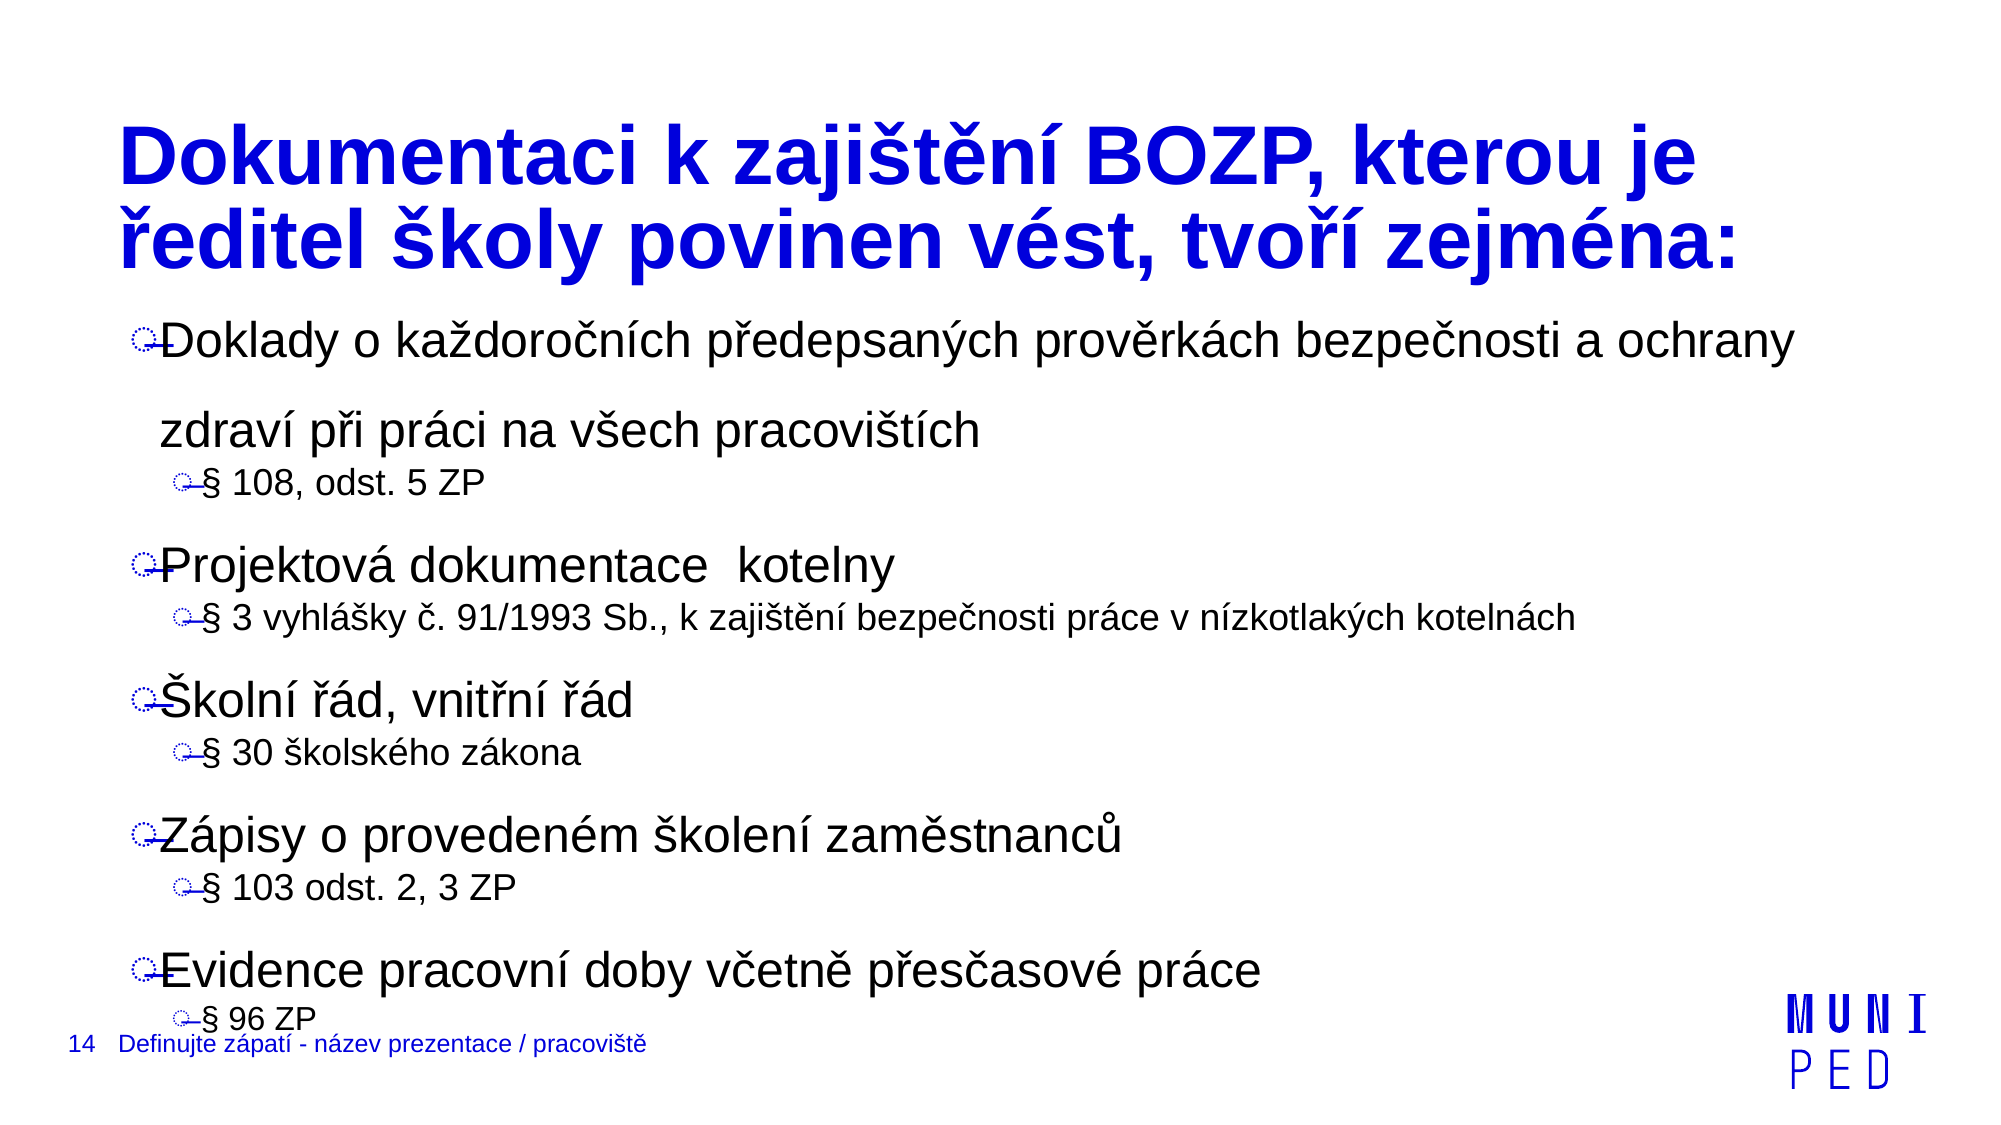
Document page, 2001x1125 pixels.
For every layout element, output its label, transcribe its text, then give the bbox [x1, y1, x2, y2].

list Doklady o každoročních předepsaných prověrkách bezpečnosti a ochrany zdraví při práci na všech pracovištích § 108, odst. 5 ZP Projektová dokumentace kotelny § 3 vyhlášky č. 91/1993 Sb., k zajištění bezpečnosti práce v nízkotlakých kotelnách Školní řád, vnitřní řád § 30 školského zákona Zápisy o provedeném školení zaměstnanců § 103 odst. 2, 3 ZP Evidence pracovní doby včetně přesčasové práce § 96 ZP [118, 277, 1883, 957]
footer Definujte zápatí - název prezentace / pracoviště [118, 1021, 1418, 1063]
title Dokumentaci k zajištění BOZP, kterou je ředitel školy povinen vést, tvoří zejména: [118, 118, 1883, 193]
slide_number 14 [67, 1021, 110, 1063]
